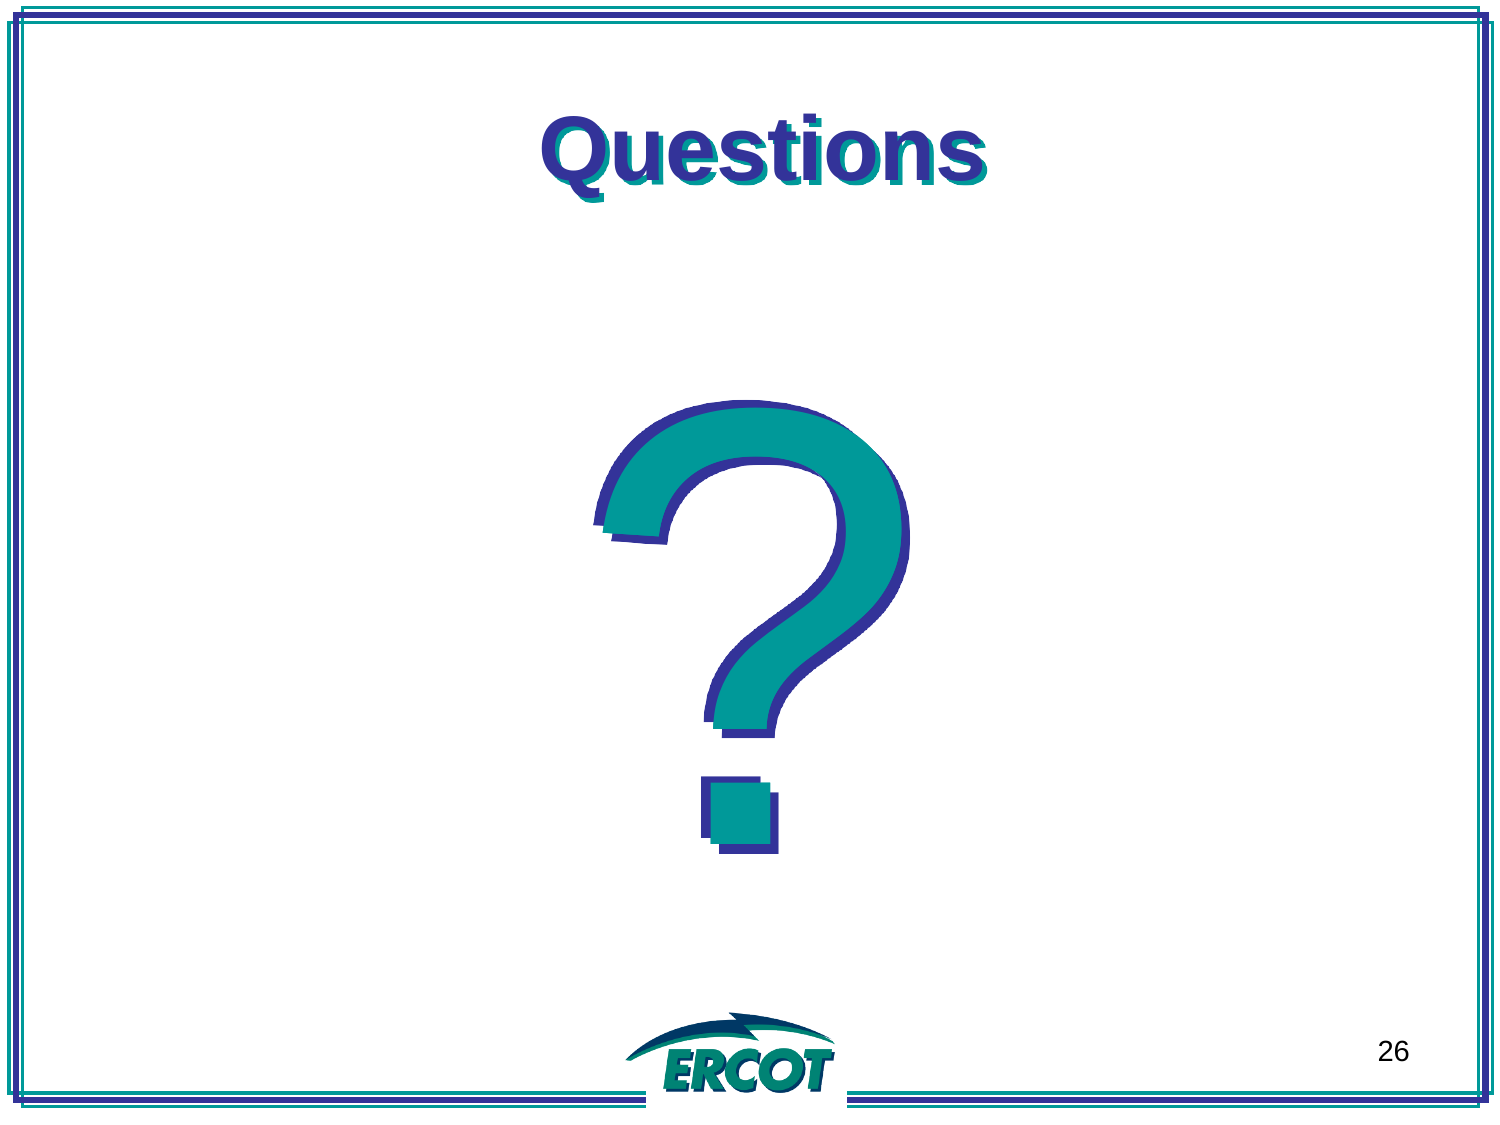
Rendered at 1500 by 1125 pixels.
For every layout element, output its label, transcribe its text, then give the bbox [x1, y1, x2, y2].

text_box Questions [87, 50, 1438, 238]
picture [624, 1012, 836, 1100]
text_box ? [562, 212, 963, 888]
slide_number 26 [1074, 1024, 1425, 1103]
